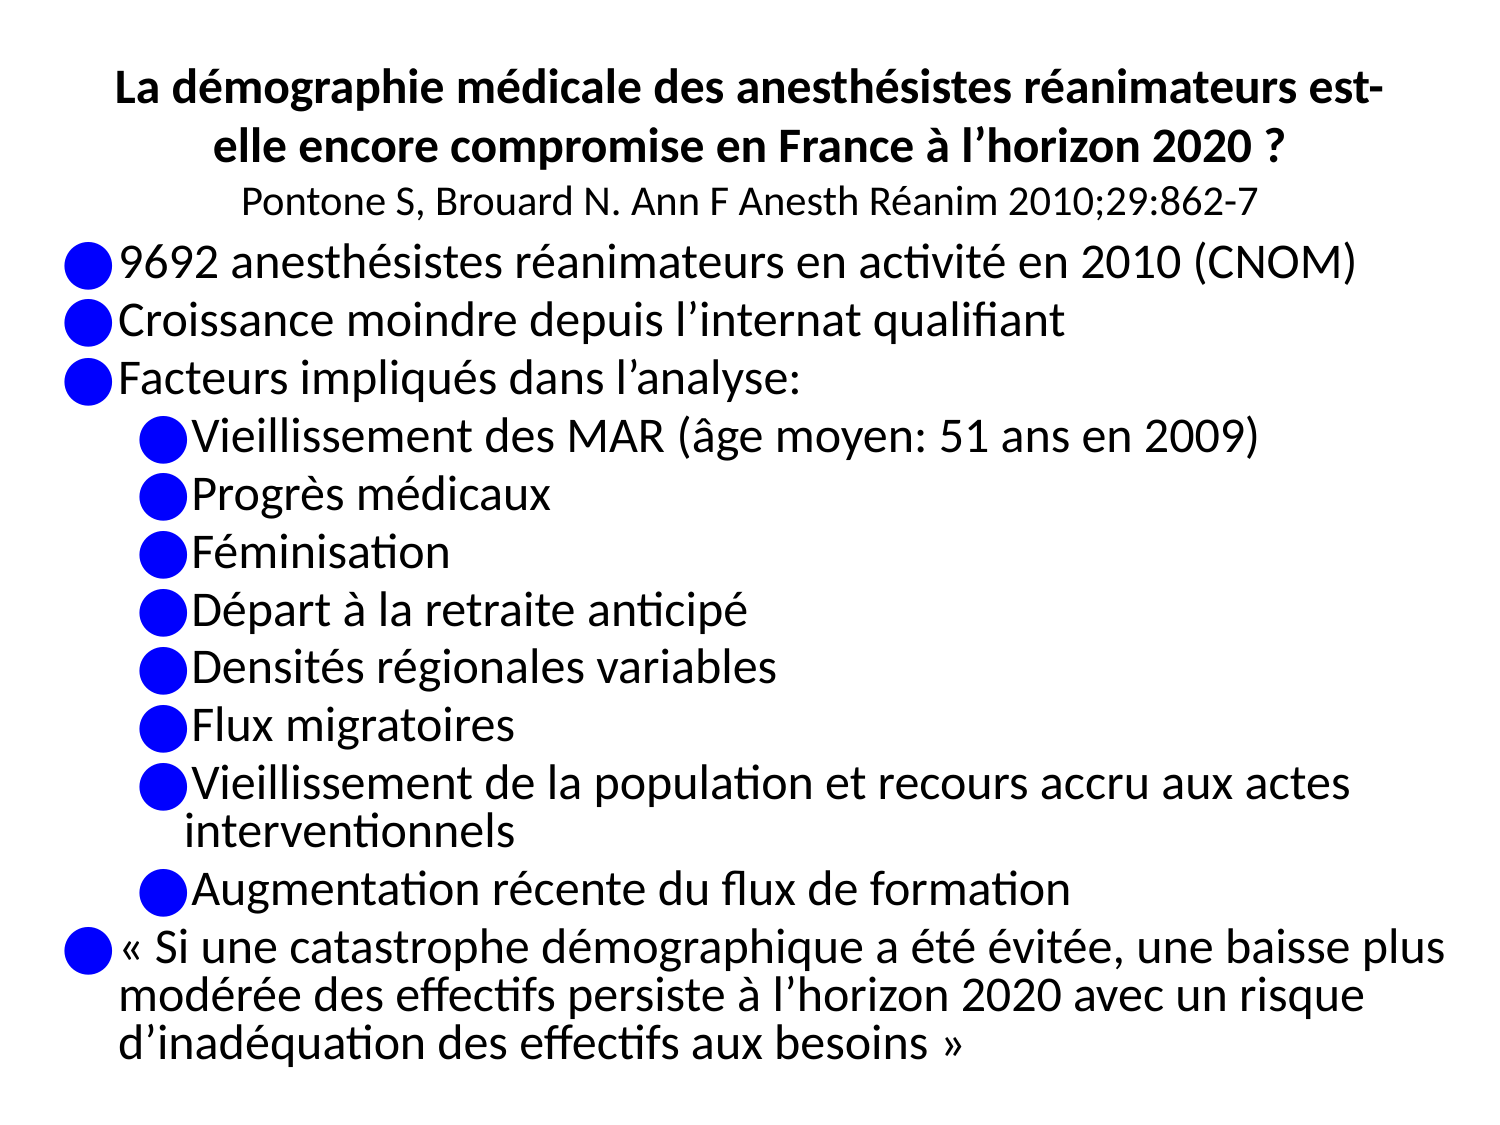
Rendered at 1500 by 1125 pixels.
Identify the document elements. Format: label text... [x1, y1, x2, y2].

title La démographie médicale des anesthésistes réanimateurs est-elle encore compromise en France à l’horizon 2020 ? Pontone S, Brouard N. Ann F Anesth Réanim 2010;29:862-7 [75, 45, 1425, 232]
list 9692 anesthésistes réanimateurs en activité en 2010 (CNOM) Croissance moindre depuis l’internat qualifiant Facteurs impliqués dans l’analyse: Vieillissement des MAR (âge moyen: 51 ans en 2009) Progrès médicaux Féminisation Départ à la retraite anticipé Densités régionales variables Flux migratoires Vieillissement de la population et recours accru aux actes interventionnels Augmentation récente du flux de formation « Si une catastrophe démographique a été évitée, une baisse plus modérée des effectifs persiste à l’horizon 2020 avec un risque d’inadéquation des effectifs aux besoins » [46, 232, 1467, 1095]
